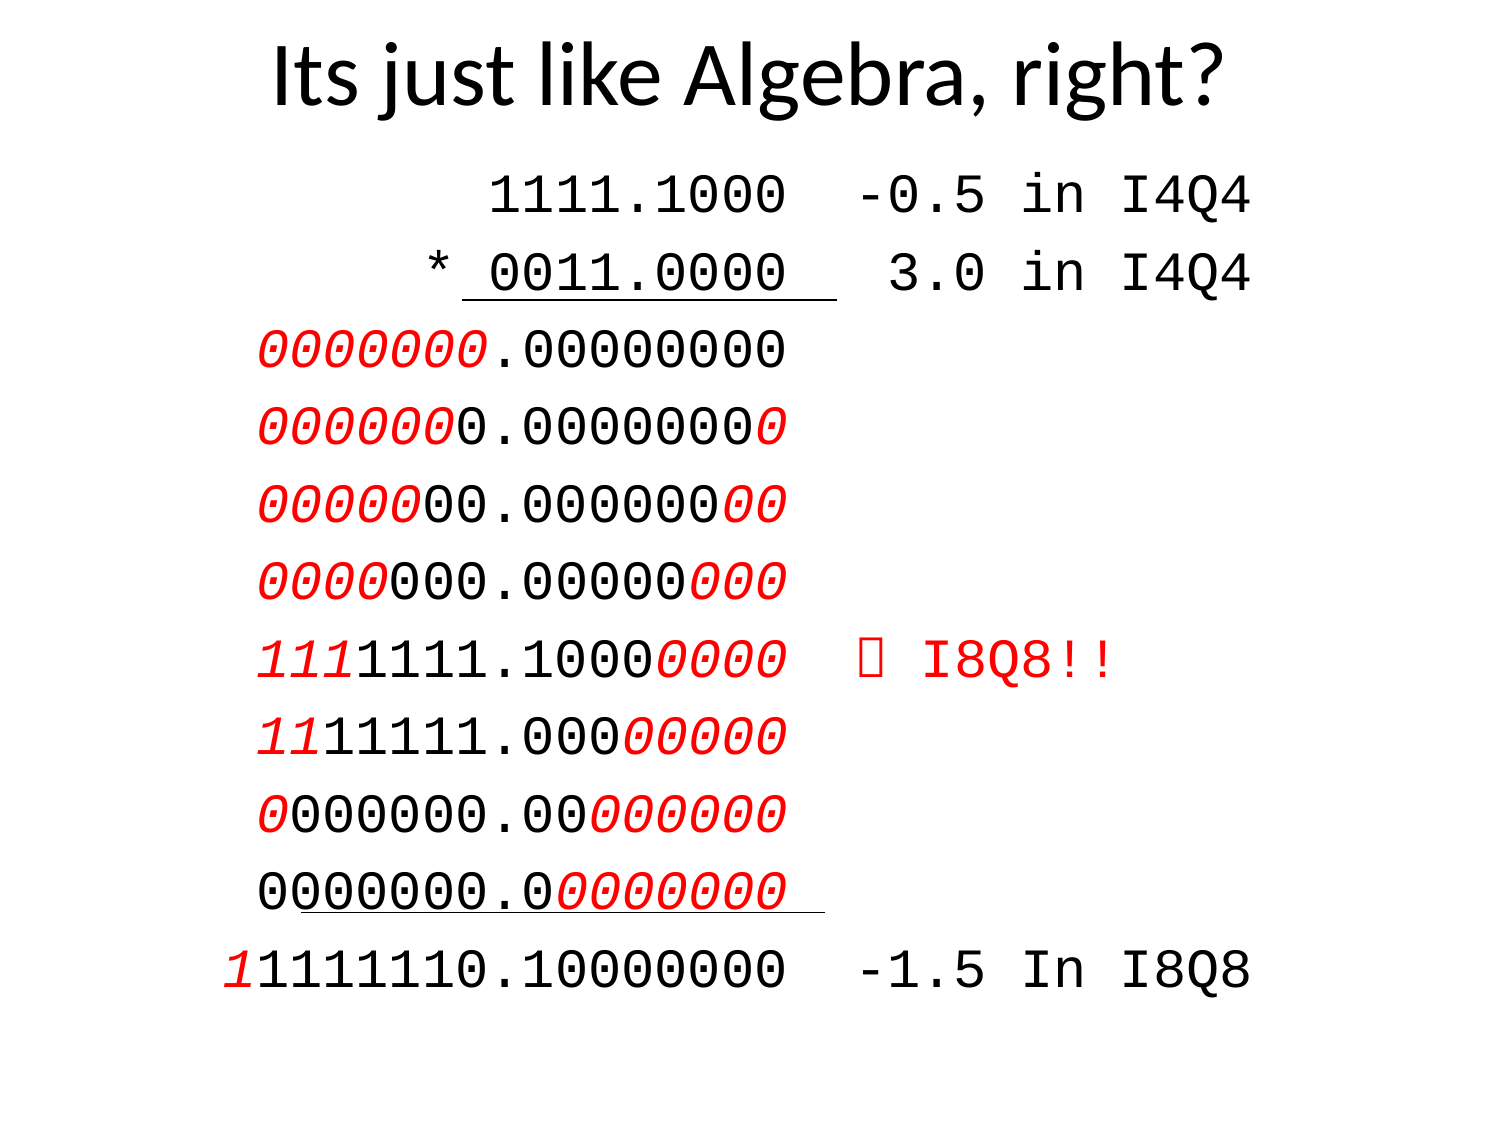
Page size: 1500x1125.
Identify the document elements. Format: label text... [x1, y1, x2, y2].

title Its just like Algebra, right? [75, 0, 1425, 149]
list 1111.1000 -0.5 in I4Q4 * 0011.0000 3.0 in I4Q4 0000000.00000000 0000000.00000000 0000000.00000000 0000000.00000000 1111111.10000000  I8Q8!! 1111111.00000000 0000000.00000000 0000000.00000000 11111110.10000000 -1.5 In I8Q8 [0, 149, 1500, 1013]
